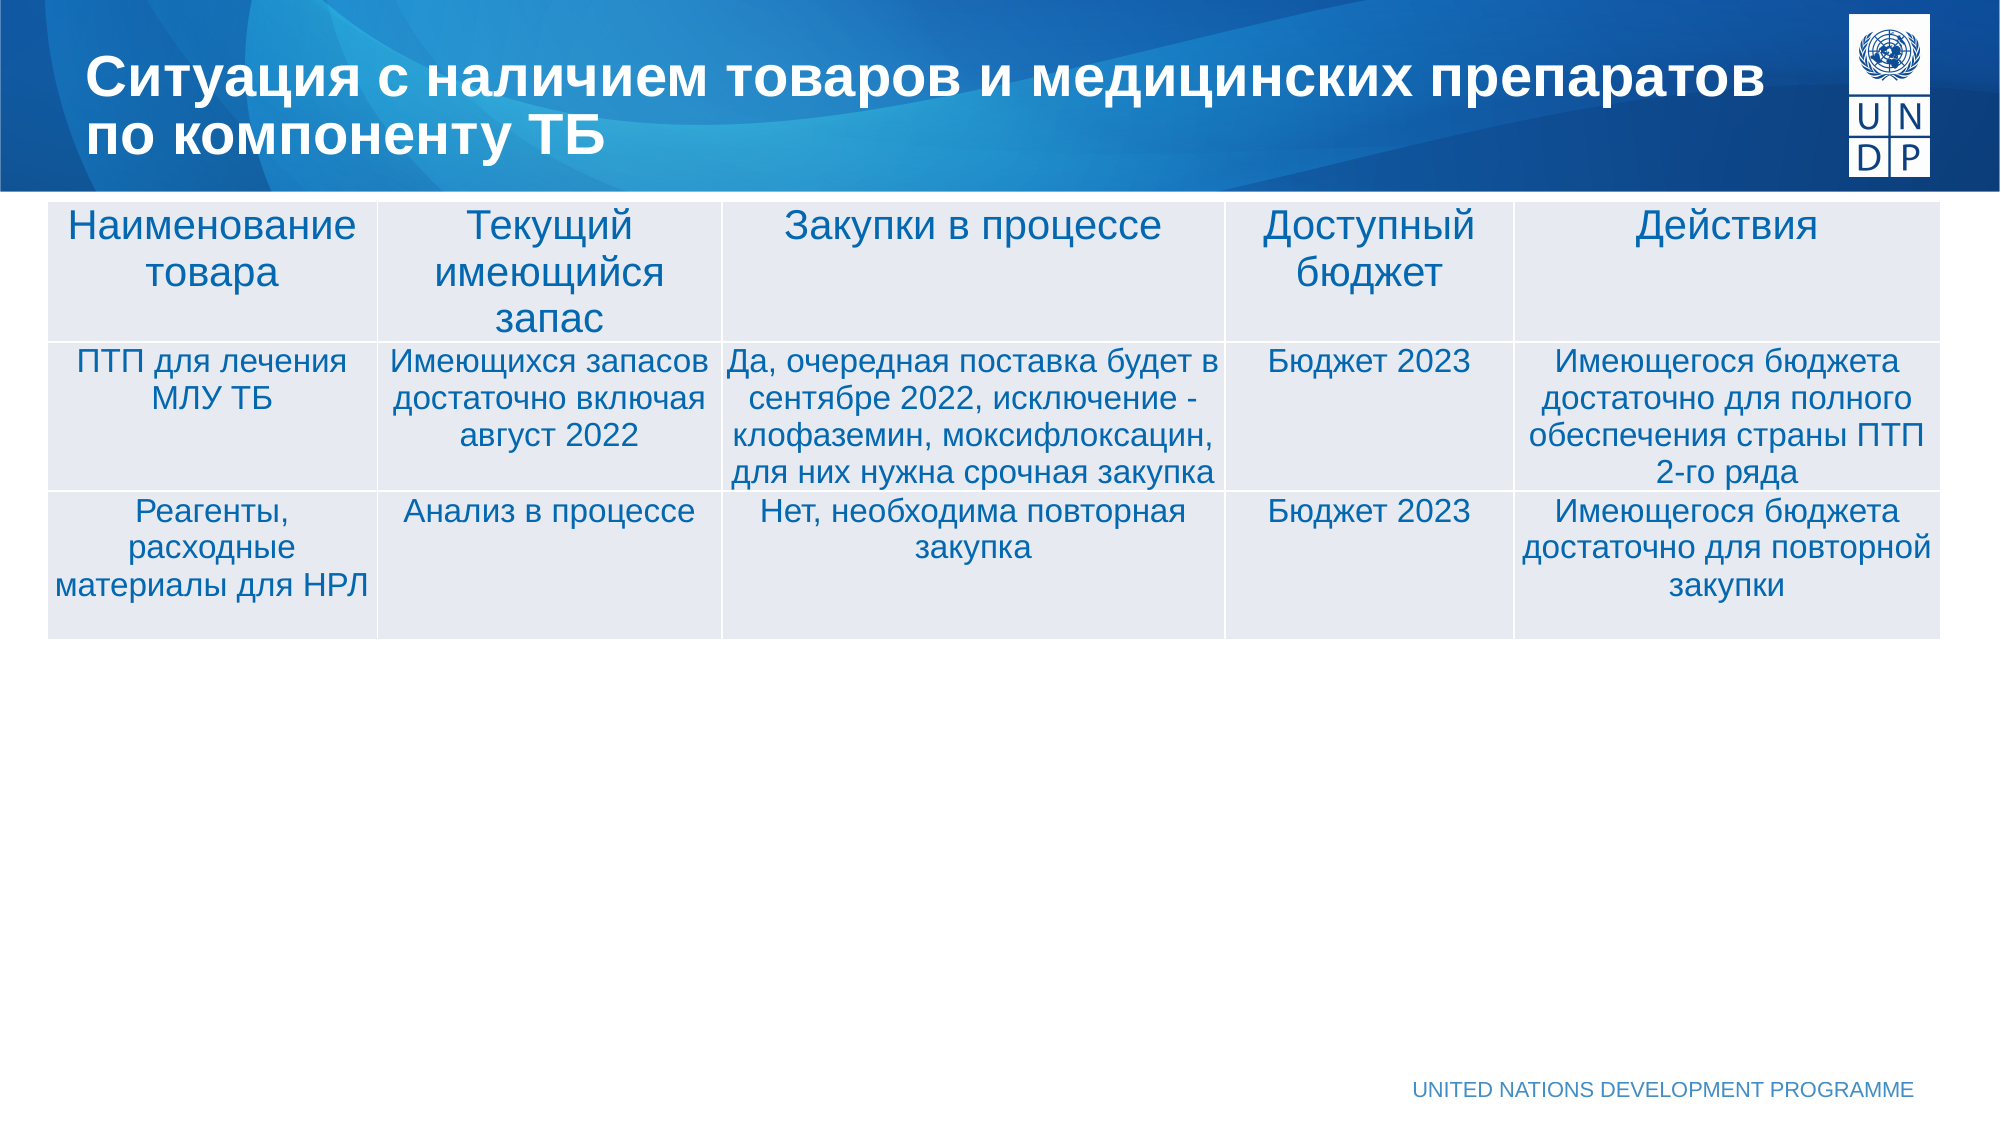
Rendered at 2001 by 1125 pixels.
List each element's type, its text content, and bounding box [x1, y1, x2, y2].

table_cell Реагенты, расходные материалы для НРЛ [48, 492, 377, 639]
table_cell Нет, необходима повторная закупка [723, 492, 1224, 639]
picture [0, 0, 2000, 192]
table_cell Бюджет 2023 [1226, 343, 1513, 490]
table_header Наименование товара [48, 202, 377, 341]
table_cell Бюджет 2023 [1226, 492, 1513, 639]
table_cell Имеющегося бюджета достаточно для полного обеспечения страны ПТП 2-го ряда [1515, 343, 1940, 490]
table_cell ПТП для лечения МЛУ ТБ [48, 343, 377, 490]
table_cell Анализ в процессе [378, 492, 721, 639]
table_header Доступный бюджет [1226, 202, 1513, 341]
table_header Действия [1515, 202, 1940, 341]
table_cell Да, очередная поставка будет в сентябре 2022, исключение - клофаземин, моксифлоксацин, для них нужна срочная закупка [723, 343, 1224, 490]
table_header Закупки в процессе [723, 202, 1224, 341]
title Ситуация с наличием товаров и медицинских препаратов по компоненту ТБ [70, 40, 1842, 174]
table_cell Имеющихся запасов достаточно включая август 2022 [378, 343, 721, 490]
table_cell Имеющегося бюджета достаточно для повторной закупки [1515, 492, 1940, 639]
table_header Текущий имеющийся запас [378, 202, 721, 341]
